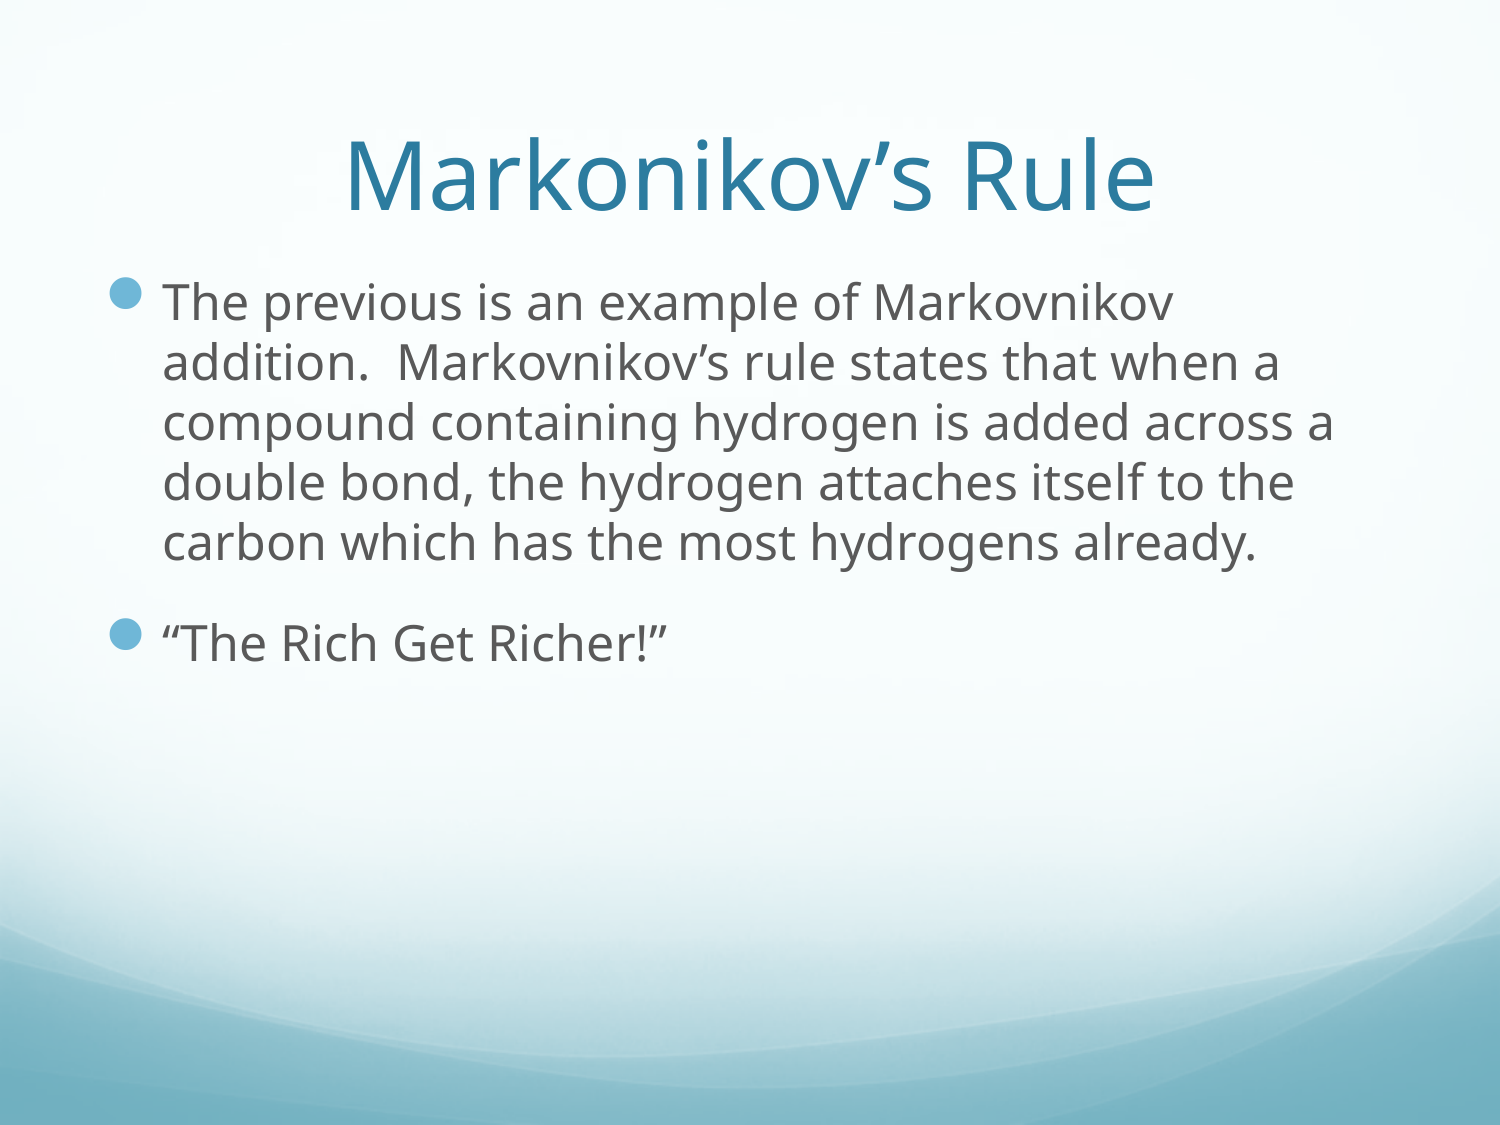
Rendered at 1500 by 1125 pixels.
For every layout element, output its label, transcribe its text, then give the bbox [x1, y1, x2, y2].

list The previous is an example of Markovnikov addition. Markovnikov’s rule states that when a compound containing hydrogen is added across a double bond, the hydrogen attaches itself to the carbon which has the most hydrogens already. “The Rich Get Richer!” [89, 262, 1410, 976]
title Markonikov’s Rule [89, 17, 1410, 238]
